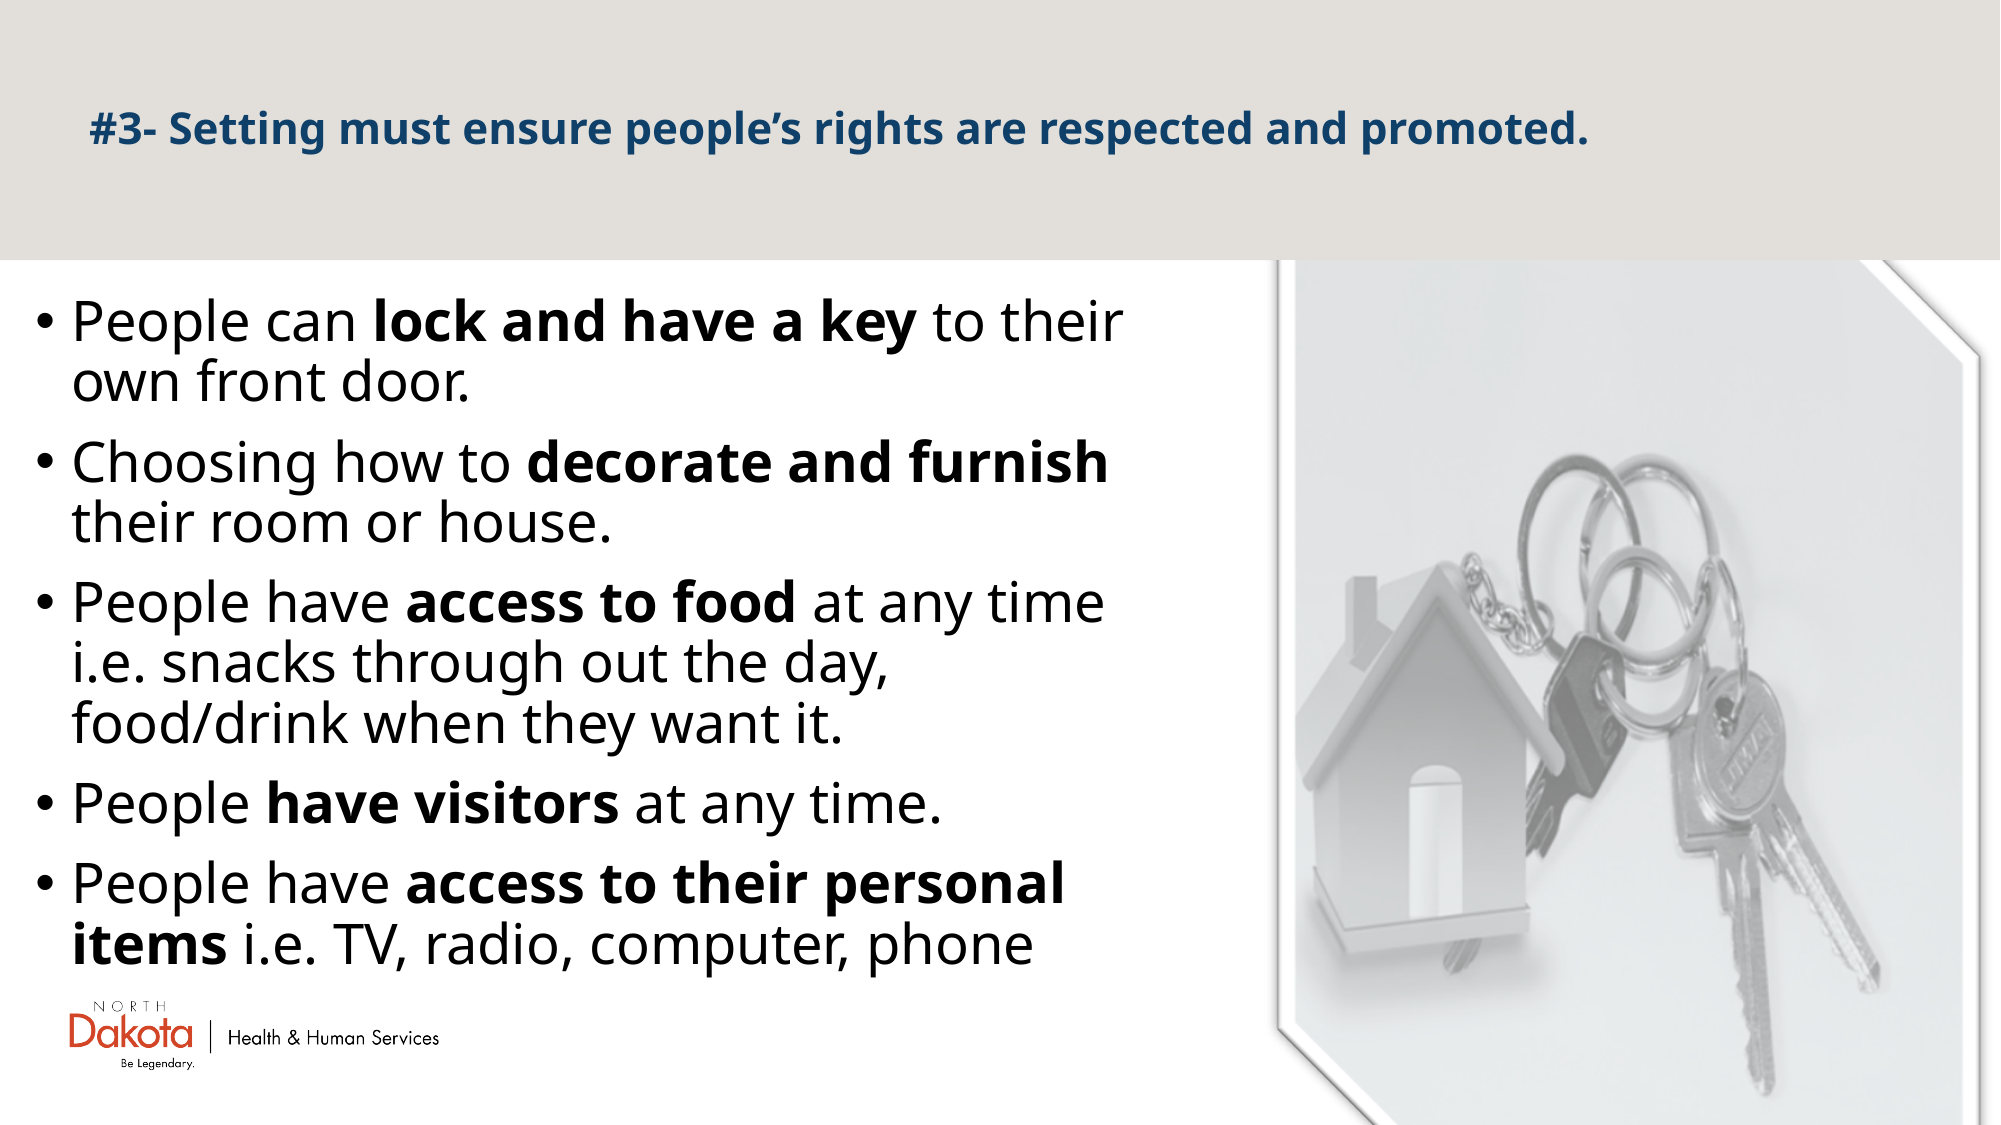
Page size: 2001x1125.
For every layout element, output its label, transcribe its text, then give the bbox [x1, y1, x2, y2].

picture [1258, 260, 2000, 1125]
title #3- Setting must ensure people’s rights are respected and promoted. [74, 85, 1926, 176]
list People can lock and have a key to their own front door. Choosing how to decorate and furnish their room or house. People have access to food at any time i.e. snacks through out the day, food/drink when they want it. People have visitors at any time. People have access to their personal items i.e. TV, radio, computer, phone [20, 285, 1178, 989]
picture [60, 990, 458, 1081]
